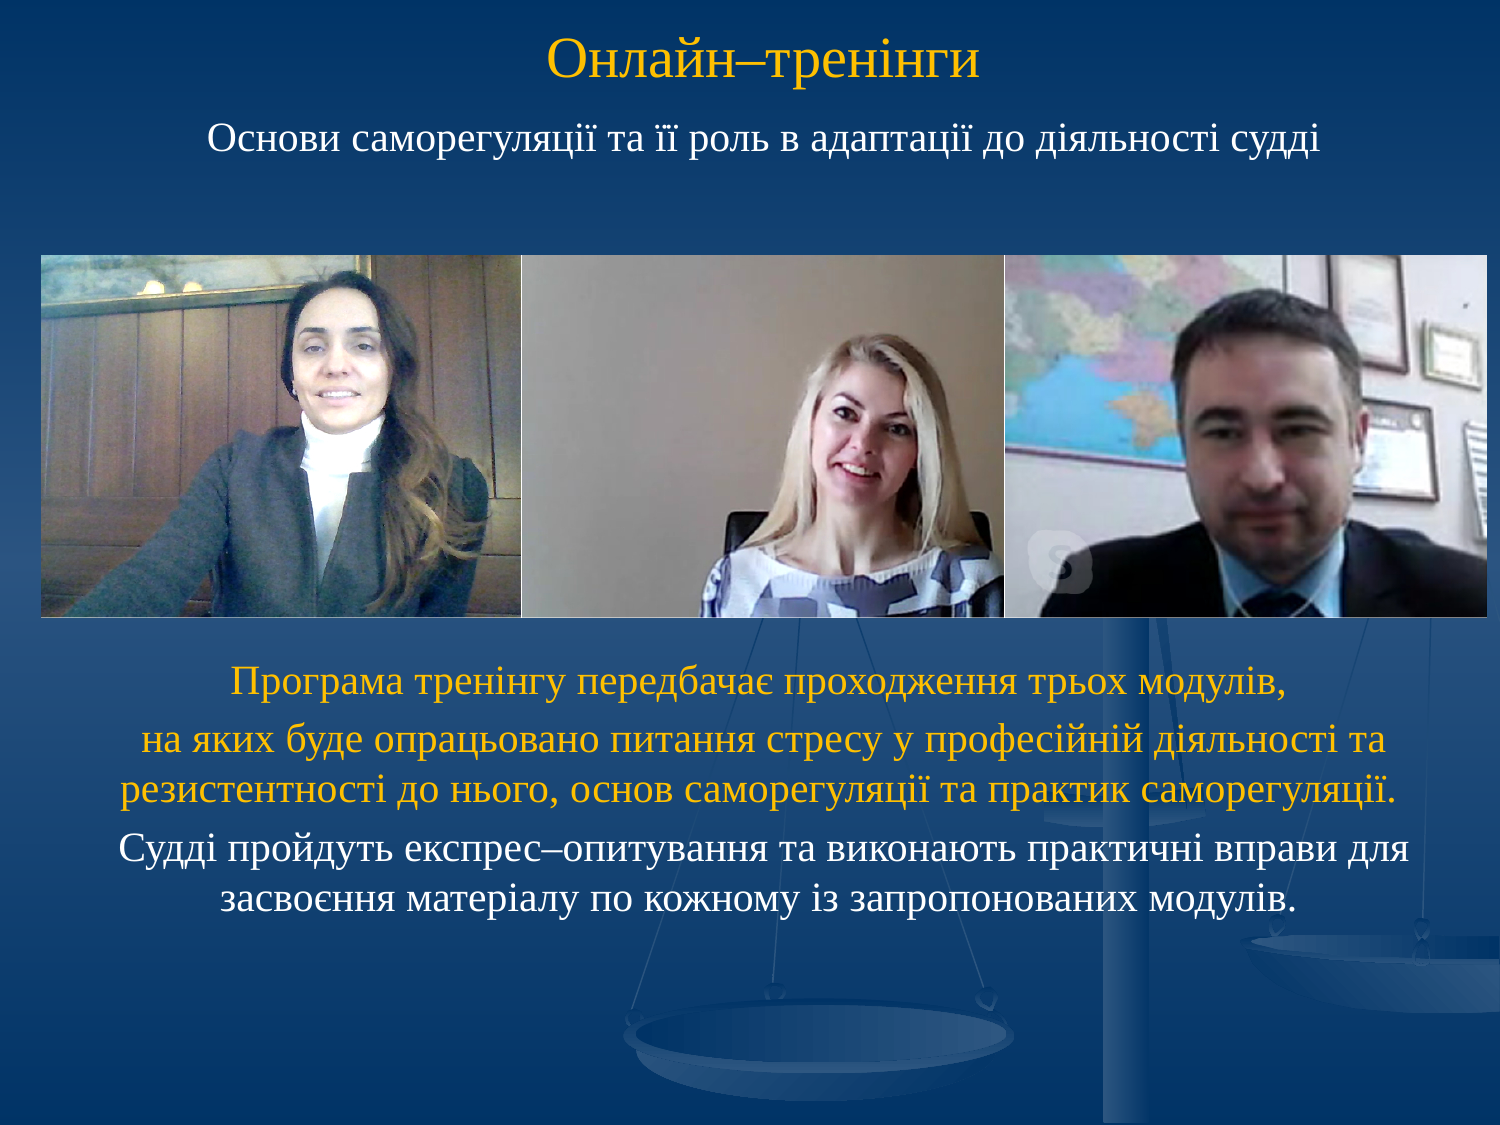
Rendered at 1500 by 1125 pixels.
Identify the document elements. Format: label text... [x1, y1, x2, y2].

picture [41, 255, 1487, 618]
list Основи саморегуляції та її роль в адаптації до діяльності судді Програма тренінгу передбачає проходження трьох модулів, на яких буде опрацьовано питання стресу у професійній діяльності та резистентності до нього, основ саморегуляції та практик саморегуляції. Судді пройдуть експрес–опитування та виконають практичні вправи для засвоєння матеріалу по кожному із запропонованих модулів. [88, 102, 1440, 253]
title Онлайн–тренінги [88, 18, 1440, 91]
